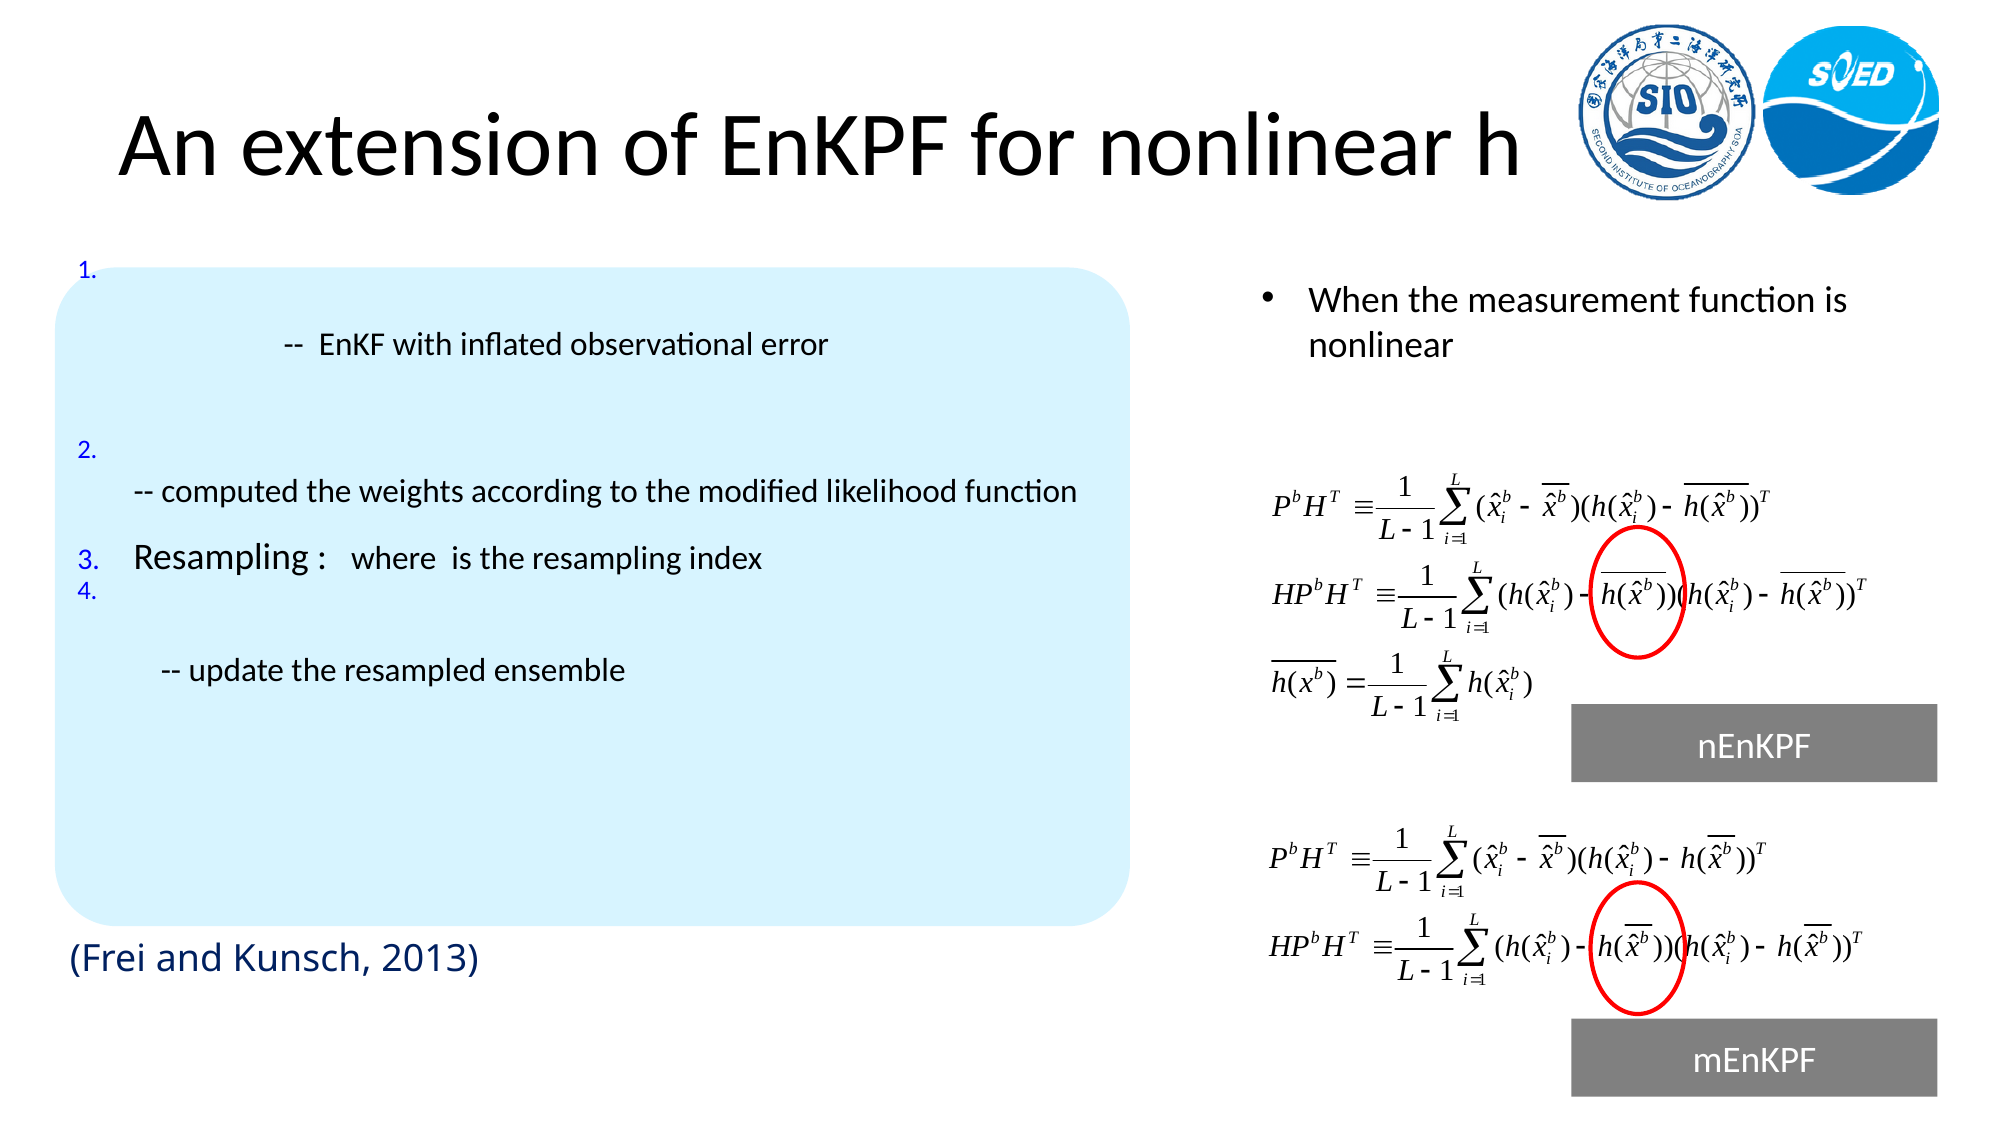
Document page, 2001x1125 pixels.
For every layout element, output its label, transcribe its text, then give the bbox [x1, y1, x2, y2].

text_box [54, 267, 1130, 927]
text_box (Frei and Kunsch, 2013) [54, 926, 826, 986]
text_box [1263, 818, 1871, 992]
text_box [1572, 20, 1939, 201]
title An extension of EnKPF for nonlinear h [99, 45, 1544, 233]
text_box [1266, 464, 1877, 729]
text_box [1606, 1001, 1669, 1017]
text_box mEnKPF [1569, 1016, 1940, 1099]
text_box nEnKPF [1569, 702, 1940, 784]
